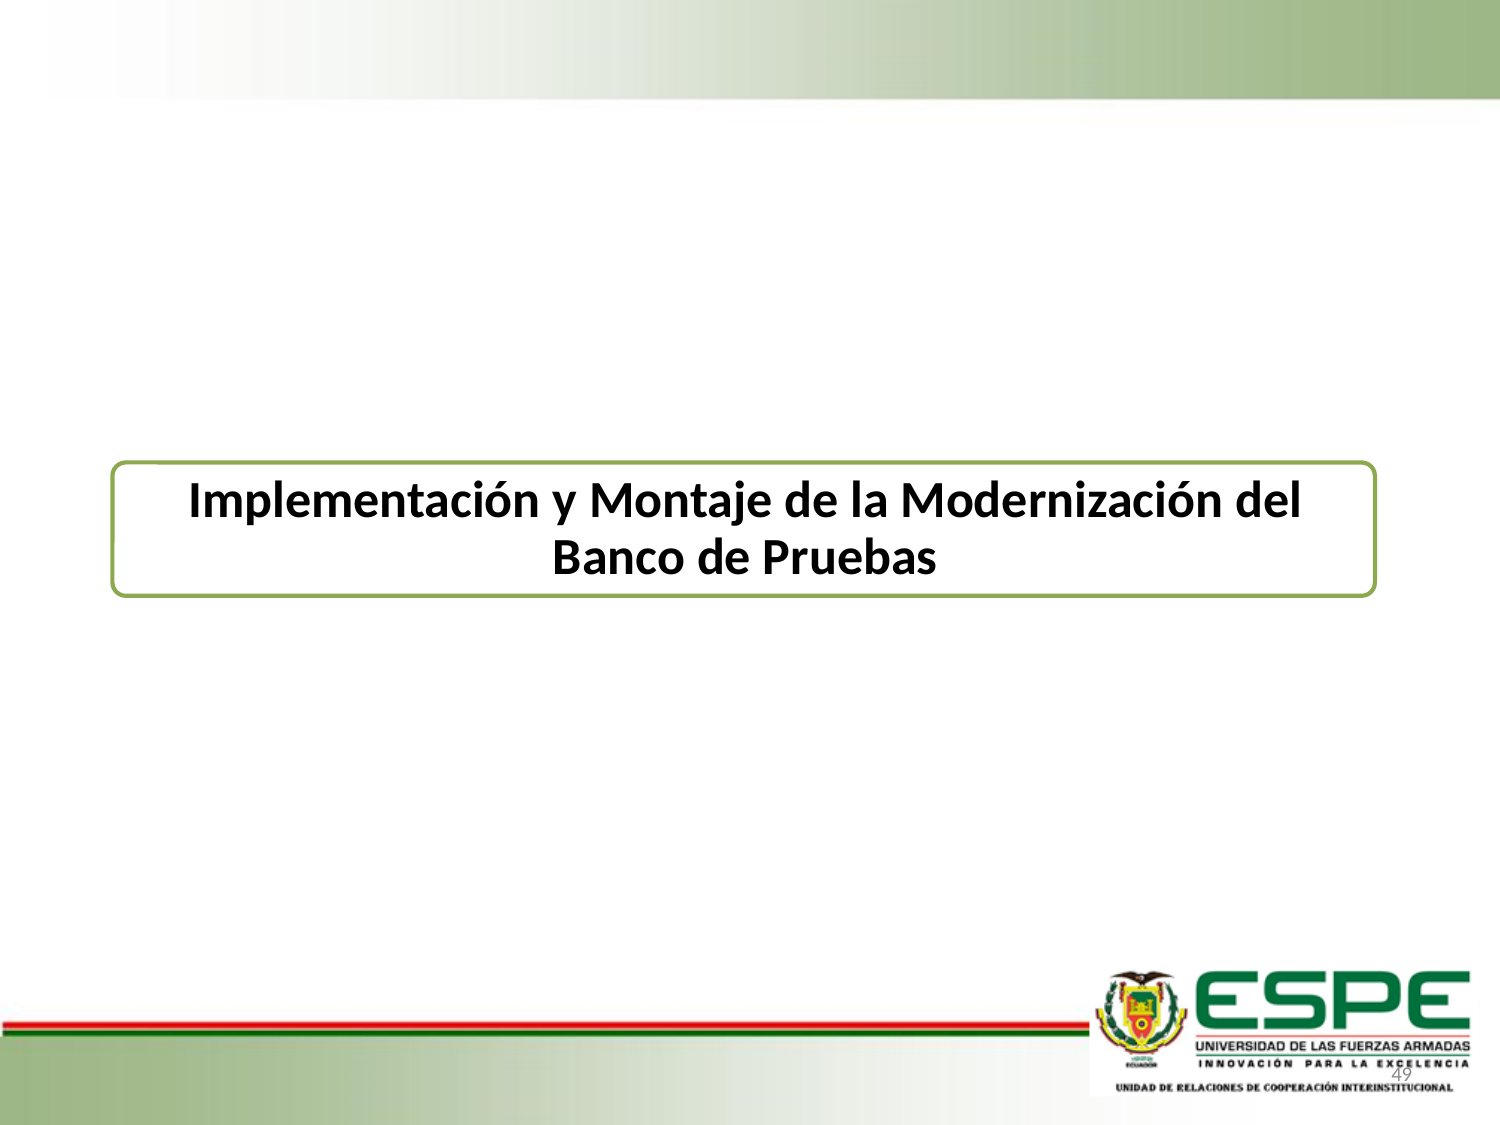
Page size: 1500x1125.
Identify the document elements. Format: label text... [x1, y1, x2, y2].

picture [0, 0, 1500, 1125]
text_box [112, 128, 1376, 930]
slide_number 49 [1074, 1042, 1425, 1103]
